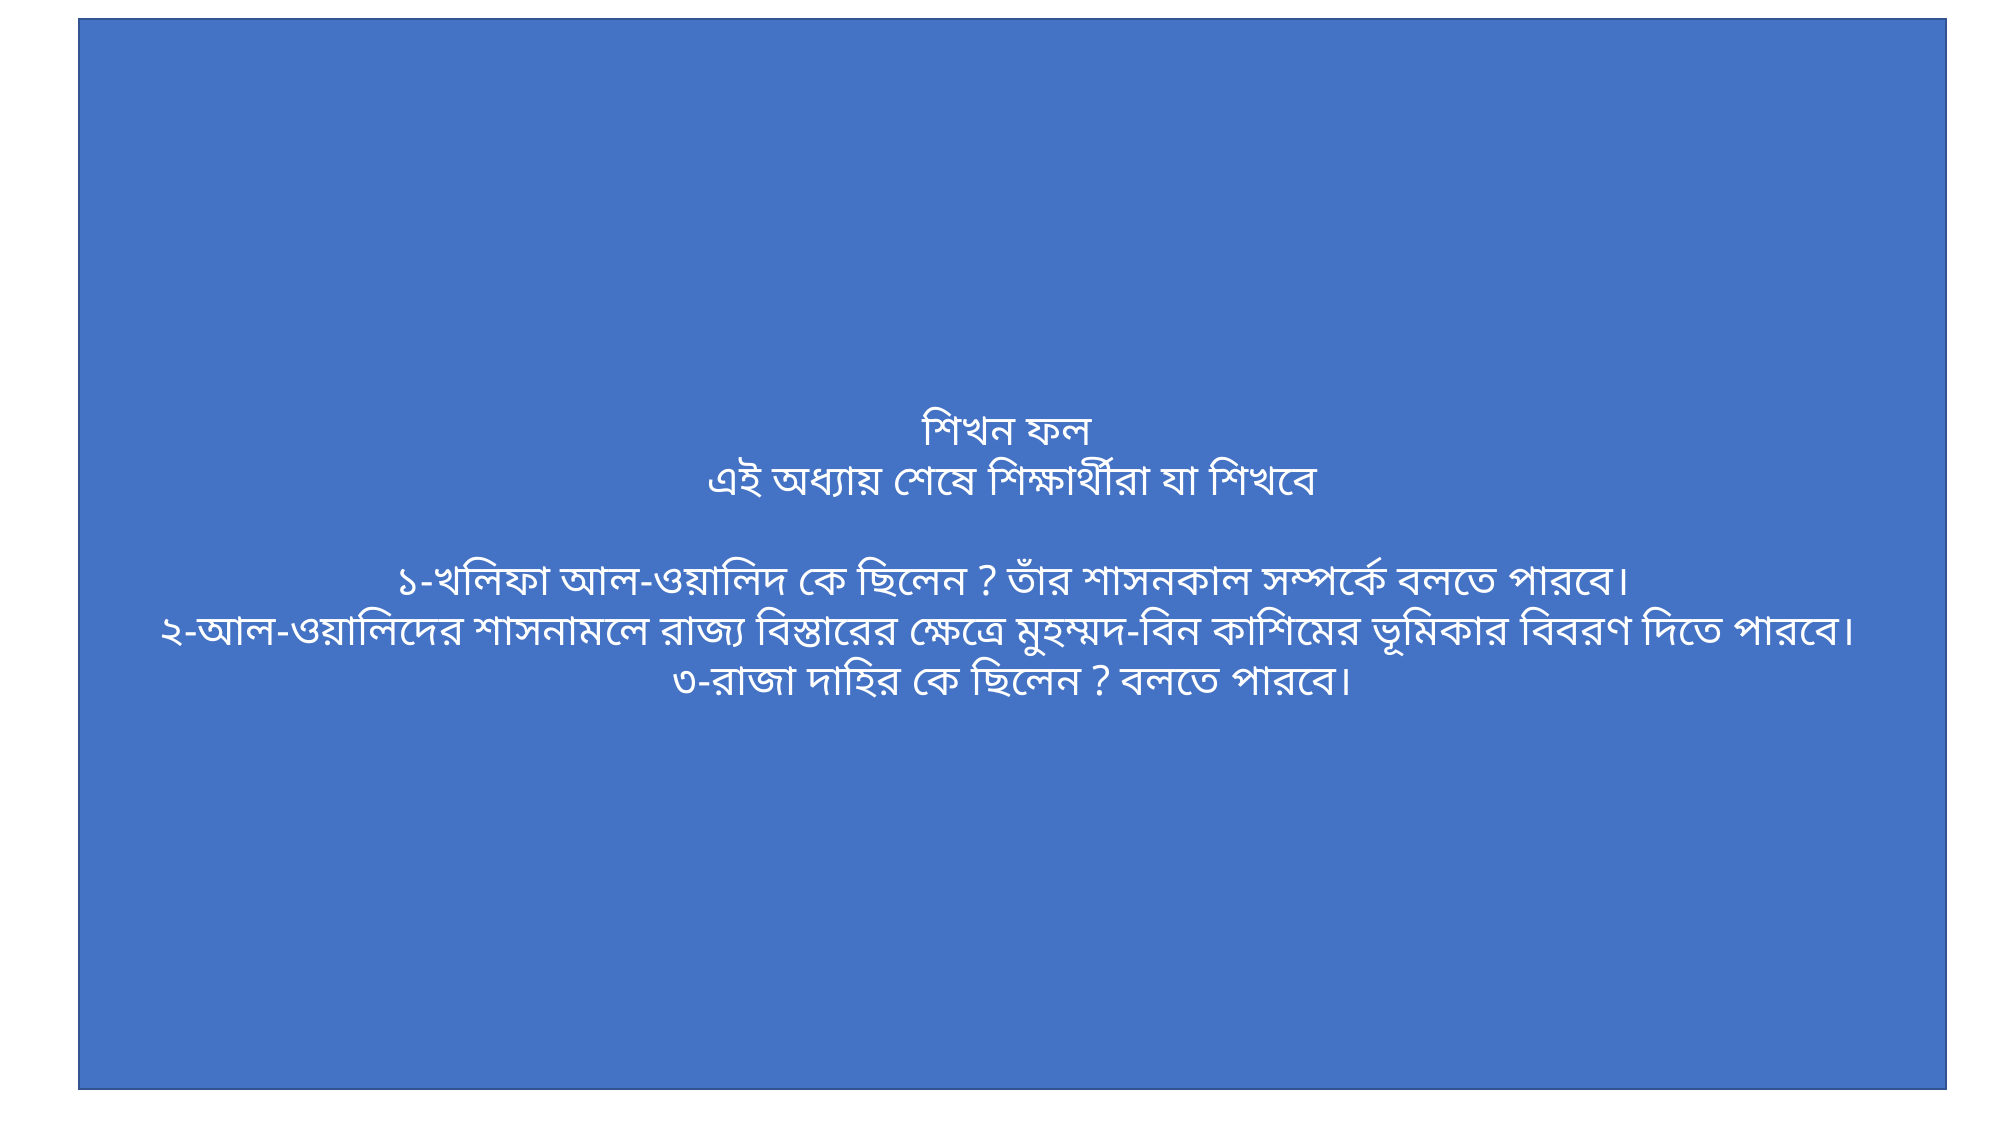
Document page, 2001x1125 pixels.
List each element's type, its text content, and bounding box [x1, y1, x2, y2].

text_box শিখন ফল এই অধ্যায় শেষে শিক্ষার্থীরা যা শিখবে ১-খলিফা আল-ওয়ালিদ কে ছিলেন ? তাঁর শাসনকাল সম্পর্কে বলতে পারবে। ২-আল-ওয়ালিদের শাসনামলে রাজ্য বিস্তারের ক্ষেত্রে মুহম্মদ-বিন কাশিমের ভূমিকার বিবরণ দিতে পারবে। ৩-রাজা দাহির কে ছিলেন ? বলতে পারবে। [78, 18, 1947, 1090]
